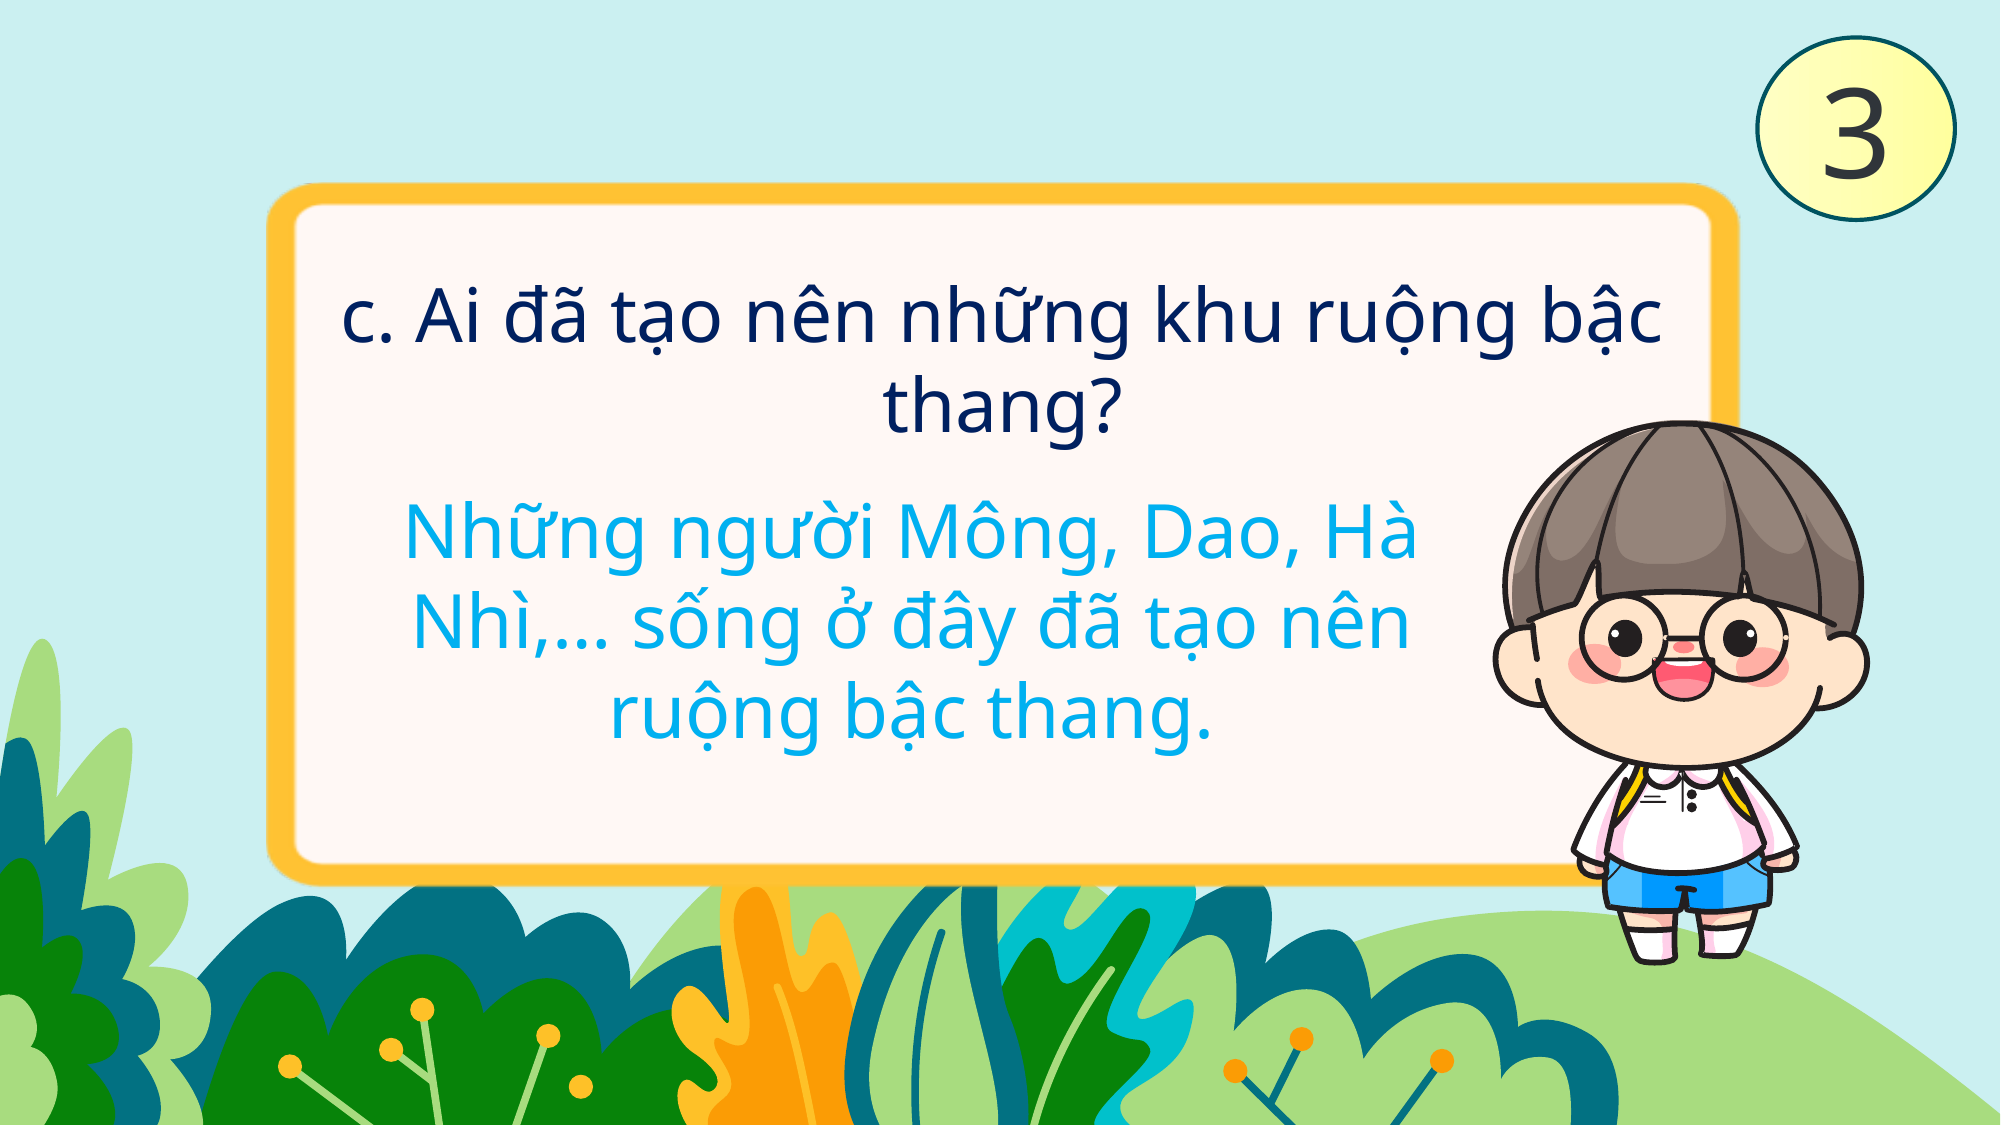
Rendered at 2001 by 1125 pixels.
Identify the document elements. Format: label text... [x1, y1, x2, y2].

picture [265, 182, 1871, 966]
text_box 3 [1755, 35, 1957, 223]
